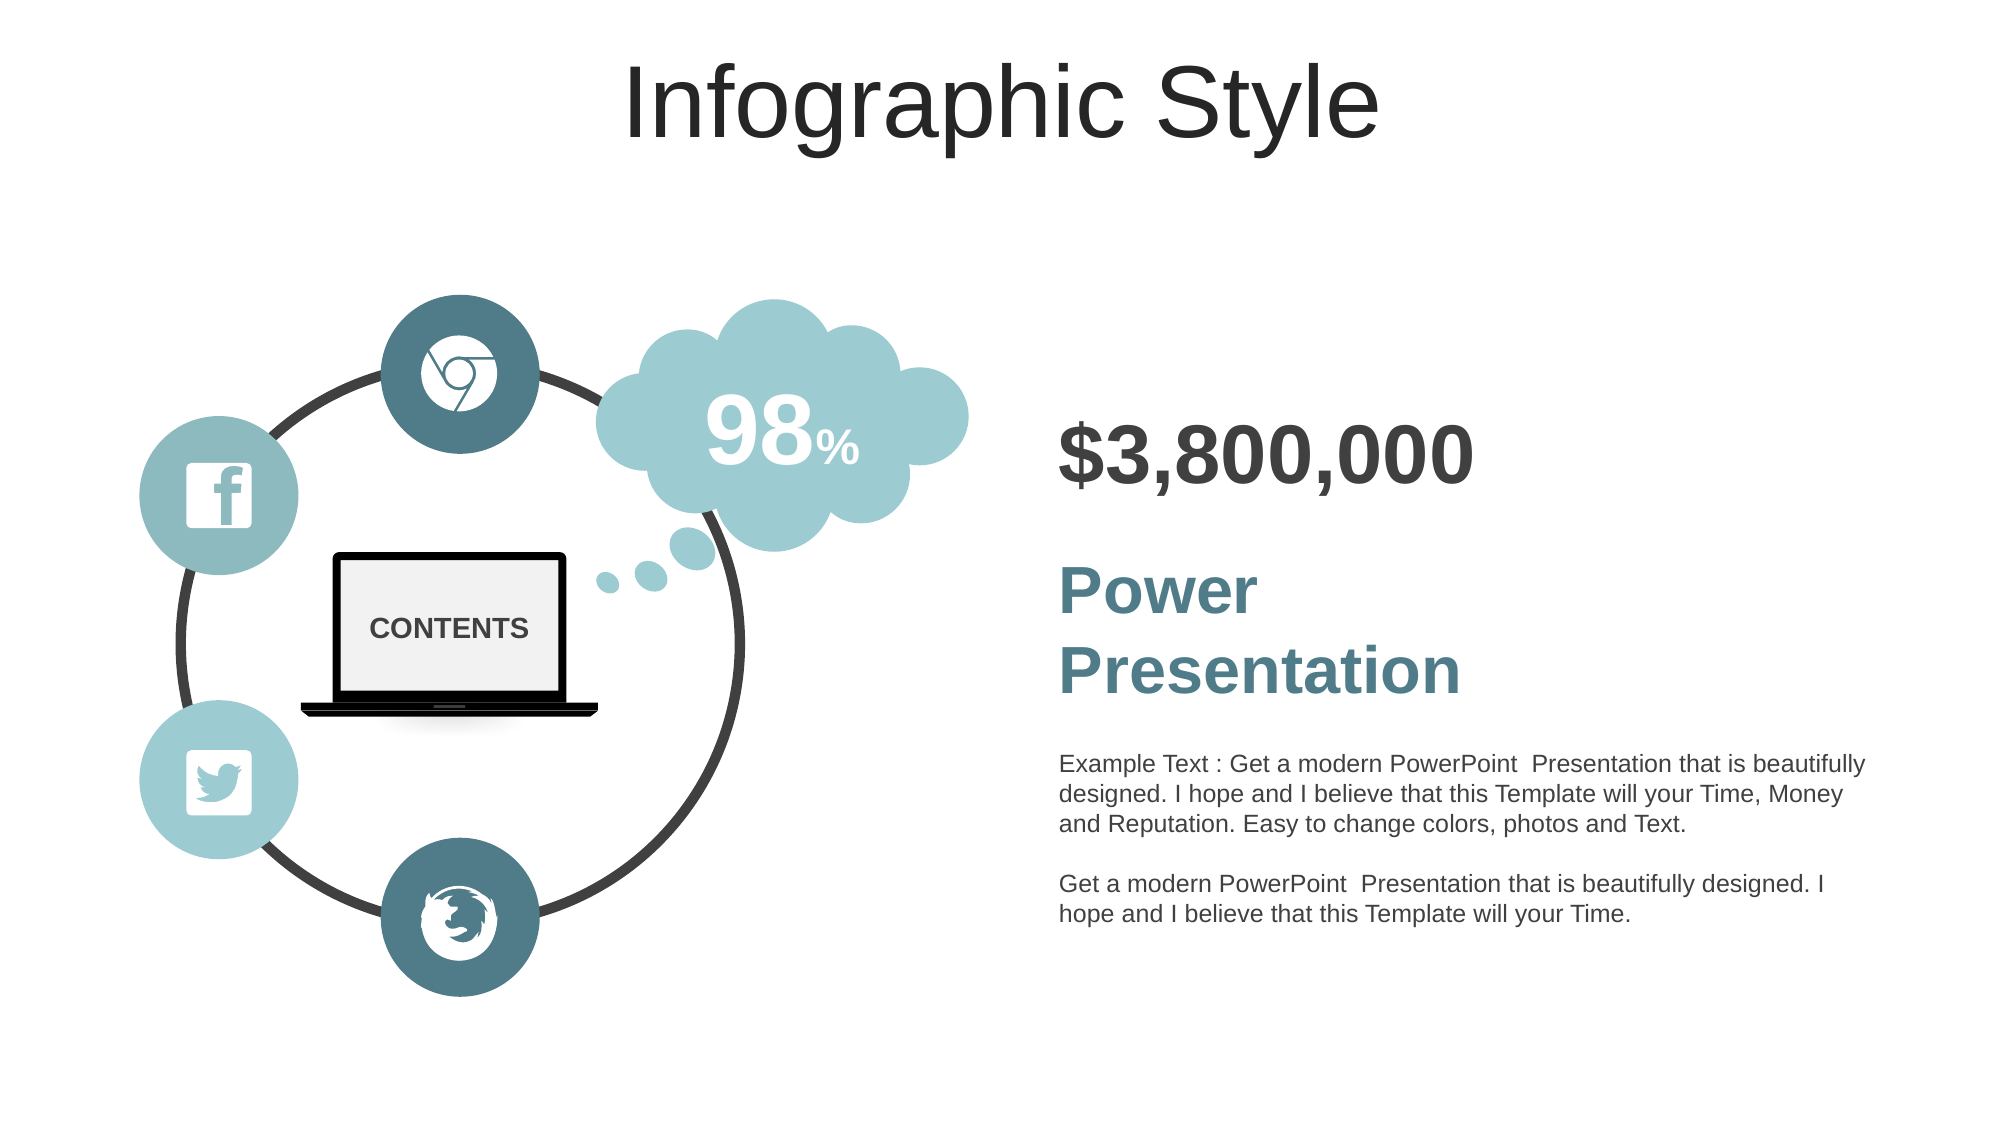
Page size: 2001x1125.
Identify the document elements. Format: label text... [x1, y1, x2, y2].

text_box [139, 294, 740, 997]
text_box $3,800,000 [1044, 393, 1540, 508]
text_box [592, 299, 966, 611]
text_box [1044, 539, 1903, 938]
list Infographic Style [53, 47, 1952, 166]
